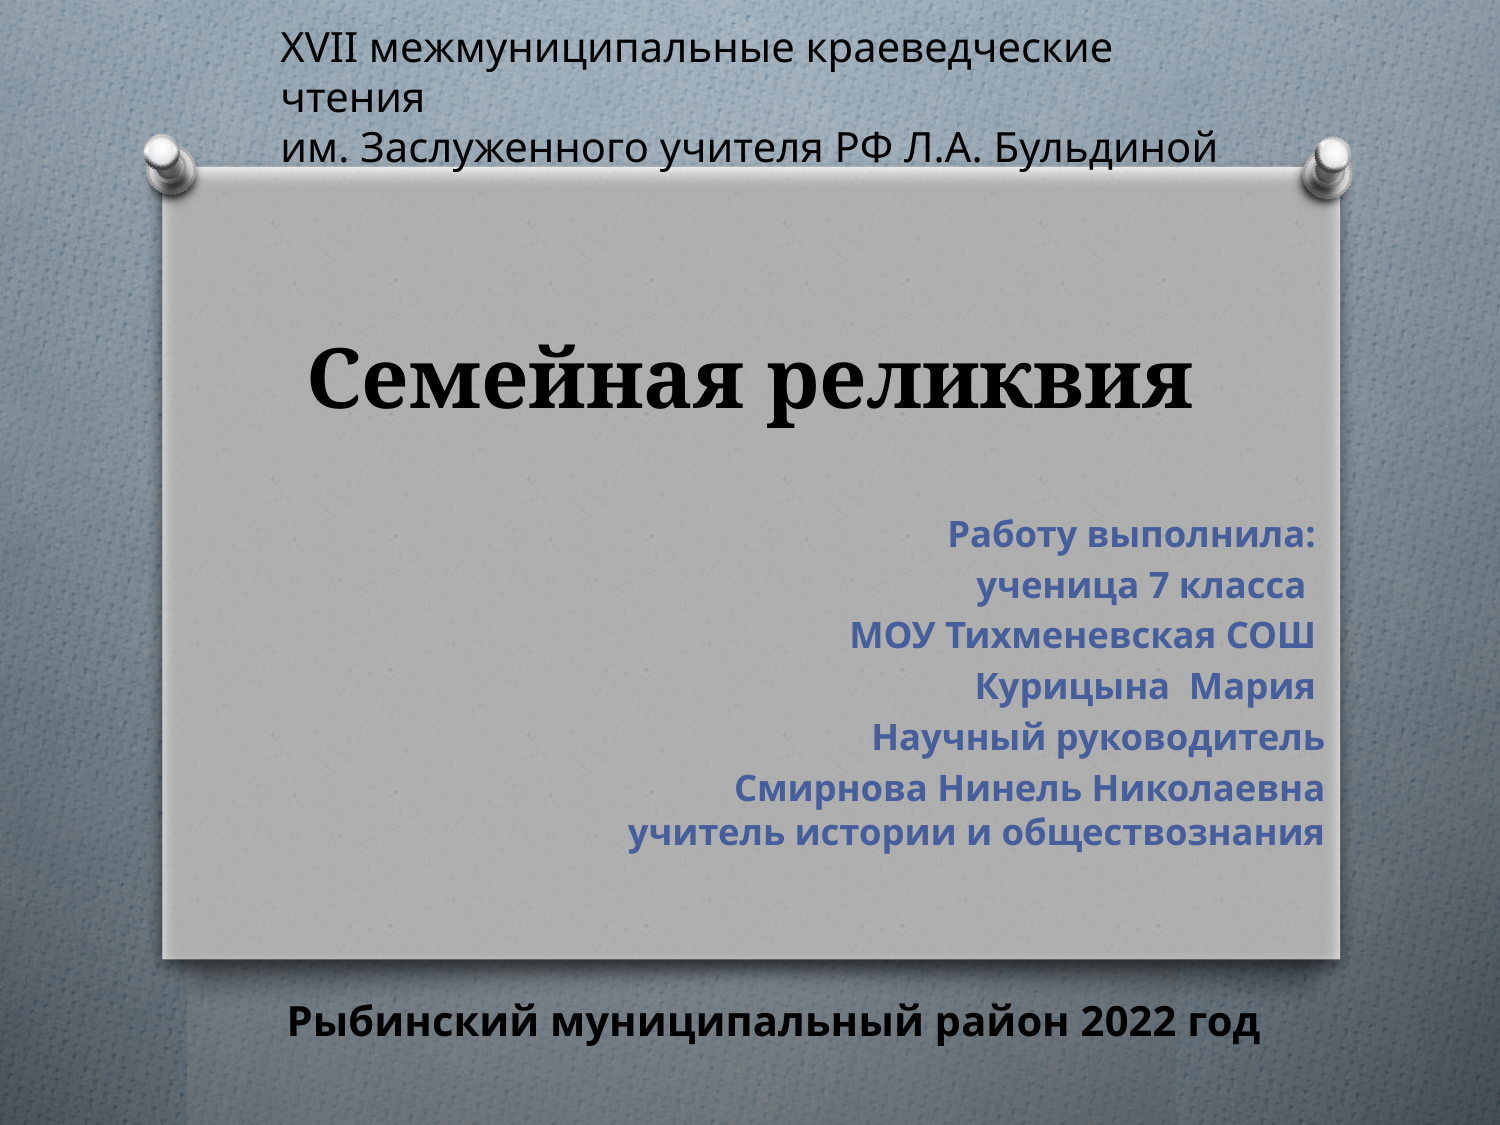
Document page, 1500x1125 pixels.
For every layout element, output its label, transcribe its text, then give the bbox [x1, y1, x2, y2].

picture [1274, 109, 1396, 230]
text_box Рыбинский муниципальный район 2022 год [265, 987, 1282, 1053]
text_box XVII межмуниципальные краеведческие чтения им. Заслуженного учителя РФ Л.А. Бульдиной [265, 13, 1270, 179]
subtitle Работу выполнила: ученица 7 класса МОУ Тихменевская СОШ Курицына Мария Научный руководитель Смирнова Нинель Николаевна учитель истории и обществознания [608, 503, 1341, 894]
title Семейная реликвия [194, 227, 1306, 433]
picture [112, 100, 235, 224]
